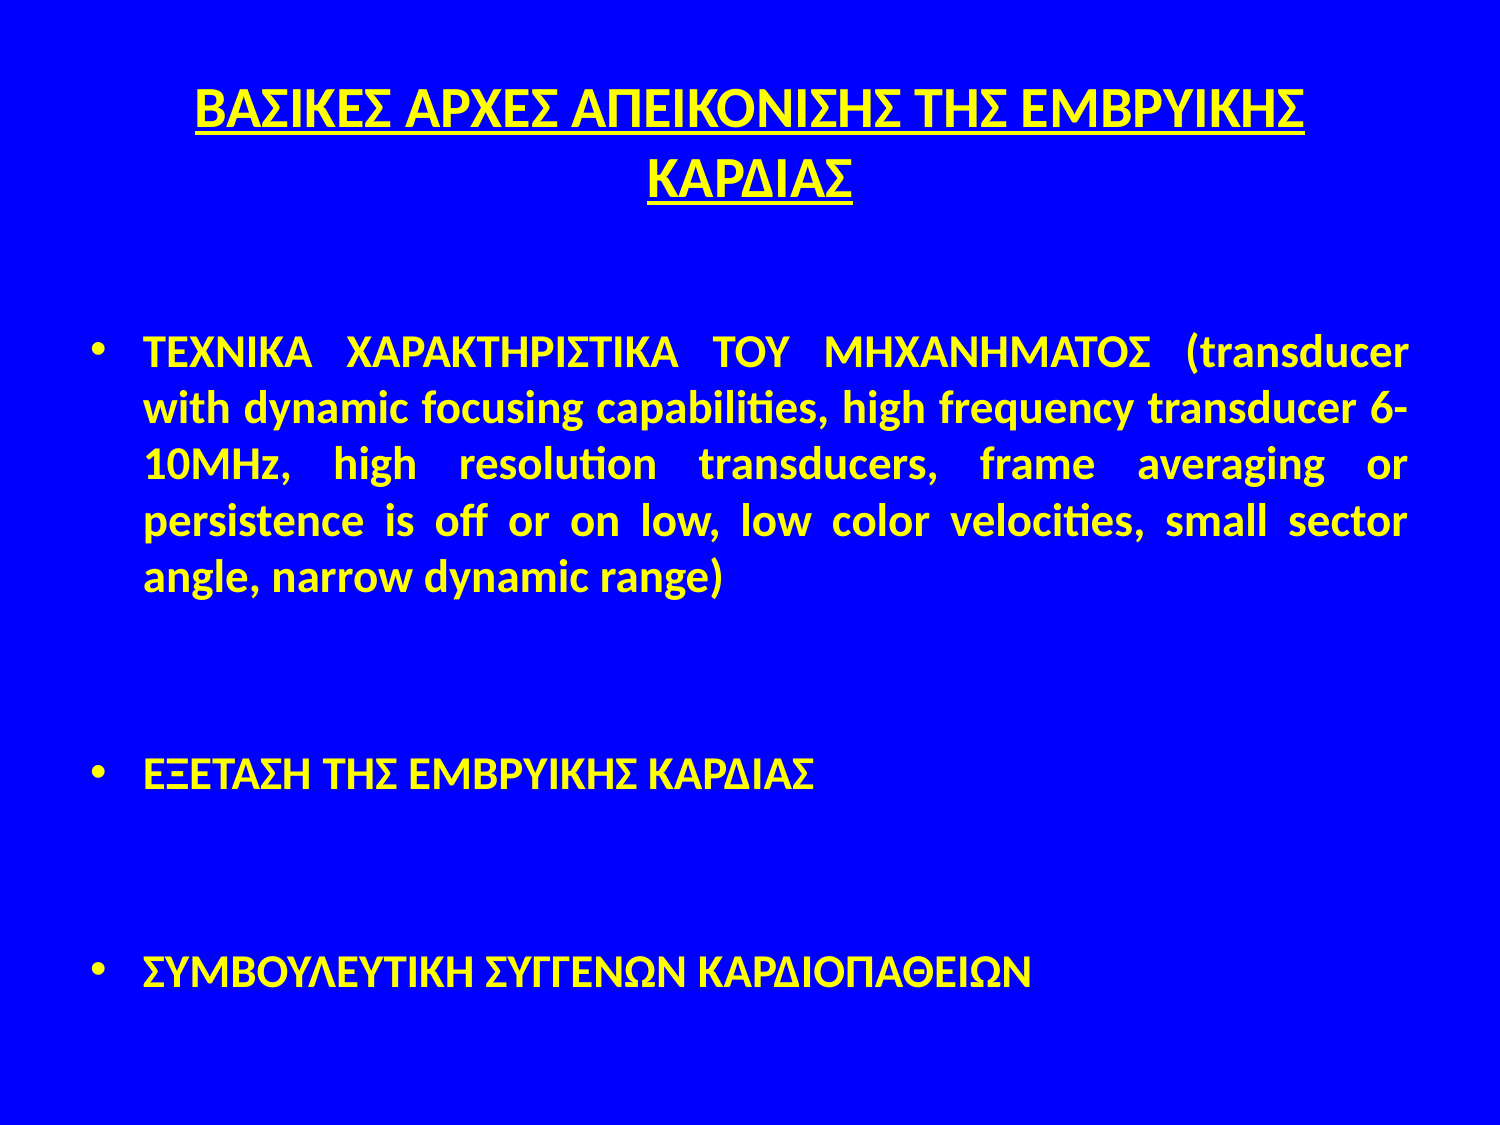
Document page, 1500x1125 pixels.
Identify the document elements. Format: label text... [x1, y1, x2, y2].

list ΤΕΧΝΙΚΑ ΧΑΡΑΚΤΗΡΙΣΤΙΚΑ ΤΟΥ ΜΗΧΑΝΗΜΑΤΟΣ (transducer with dynamic focusing capabilities, high frequency transducer 6-10MHz, high resolution transducers, frame averaging or persistence is off or on low, low color velocities, small sector angle, narrow dynamic range) ΕΞΕΤΑΣΗ ΤΗΣ ΕΜΒΡΥΙΚΗΣ ΚΑΡΔΙΑΣ ΣΥΜΒΟΥΛΕΥΤΙΚΗ ΣΥΓΓΕΝΩΝ ΚΑΡΔΙΟΠΑΘΕΙΩΝ [75, 312, 1425, 1005]
title ΒΑΣΙΚΕΣ ΑΡΧΕΣ ΑΠΕΙΚΟΝΙΣΗΣ ΤΗΣ ΕΜΒΡΥΙΚΗΣ ΚΑΡΔΙΑΣ [75, 45, 1425, 233]
